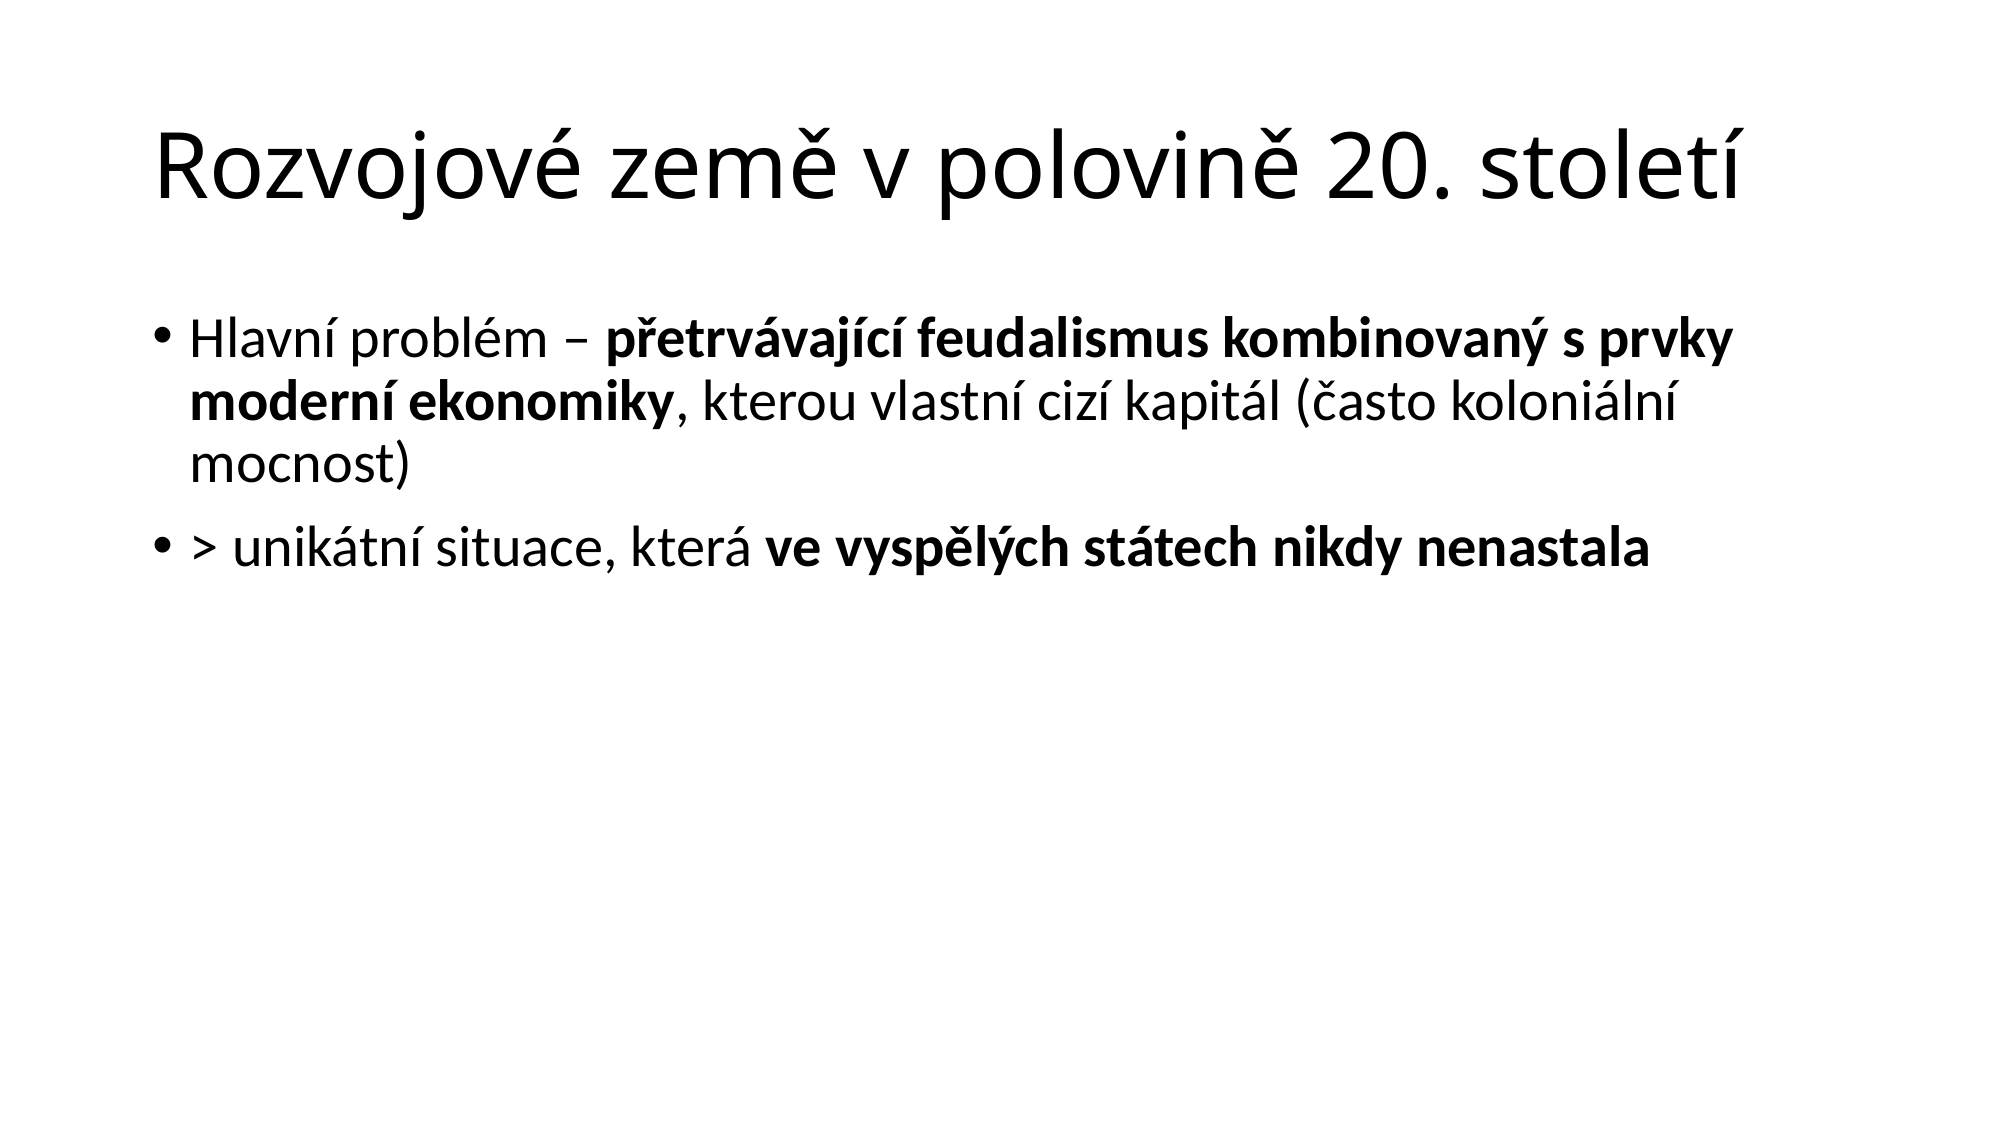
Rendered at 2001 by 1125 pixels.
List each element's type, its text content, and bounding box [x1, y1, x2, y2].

title Rozvojové země v polovině 20. století [137, 59, 1863, 278]
list Hlavní problém – přetrvávající feudalismus kombinovaný s prvky moderní ekonomiky, kterou vlastní cizí kapitál (často koloniální mocnost) > unikátní situace, která ve vyspělých státech nikdy nenastala [137, 299, 1863, 1014]
